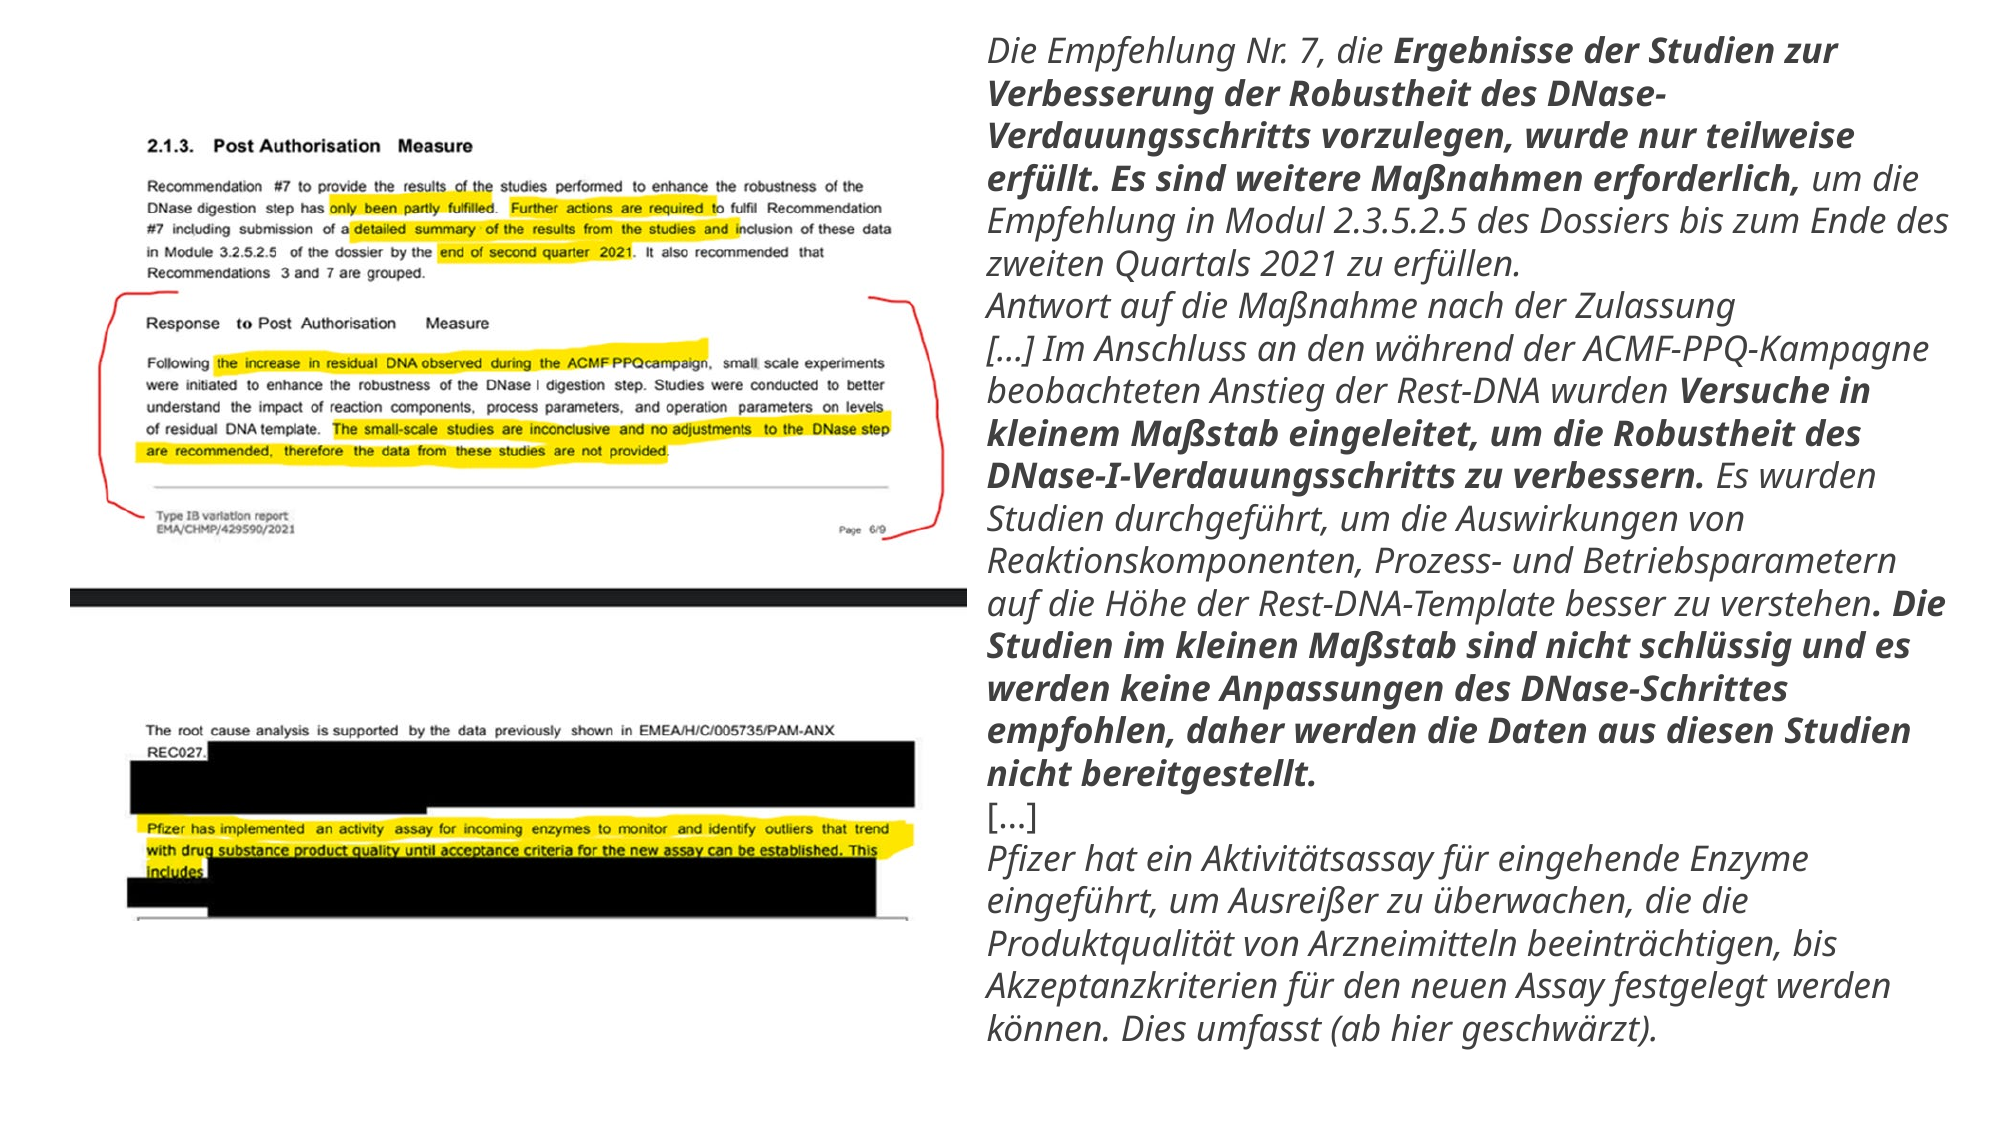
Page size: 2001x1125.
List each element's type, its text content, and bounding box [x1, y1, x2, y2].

text_box Die Empfehlung Nr. 7, die Ergebnisse der Studien zur Verbesserung der Robustheit des DNase-Verdauungsschritts vorzulegen, wurde nur teilweise erfüllt. Es sind weitere Maßnahmen erforderlich, um die Empfehlung in Modul 2.3.5.2.5 des Dossiers bis zum Ende des zweiten Quartals 2021 zu erfüllen. Antwort auf die Maßnahme nach der Zulassung [...] Im Anschluss an den während der ACMF-PPQ-Kampagne beobachteten Anstieg der Rest-DNA wurden Versuche in kleinem Maßstab eingeleitet, um die Robustheit des DNase-I-Verdauungsschritts zu verbessern. Es wurden Studien durchgeführt, um die Auswirkungen von Reaktionskomponenten, Prozess- und Betriebsparametern auf die Höhe der Rest-DNA-Template besser zu verstehen. Die Studien im kleinen Maßstab sind nicht schlüssig und es werden keine Anpassungen des DNase-Schrittes empfohlen, daher werden die Daten aus diesen Studien nicht bereitgestellt. […] Pfizer hat ein Aktivitätsassay für eingehende Enzyme eingeführt, um Ausreißer zu überwachen, die die Produktqualität von Arzneimitteln beeinträchtigen, bis Akzeptanzkriterien für den neuen Assay festgelegt werden können. Dies umfasst (ab hier geschwärzt). [971, 20, 1972, 1056]
picture [70, 119, 967, 921]
